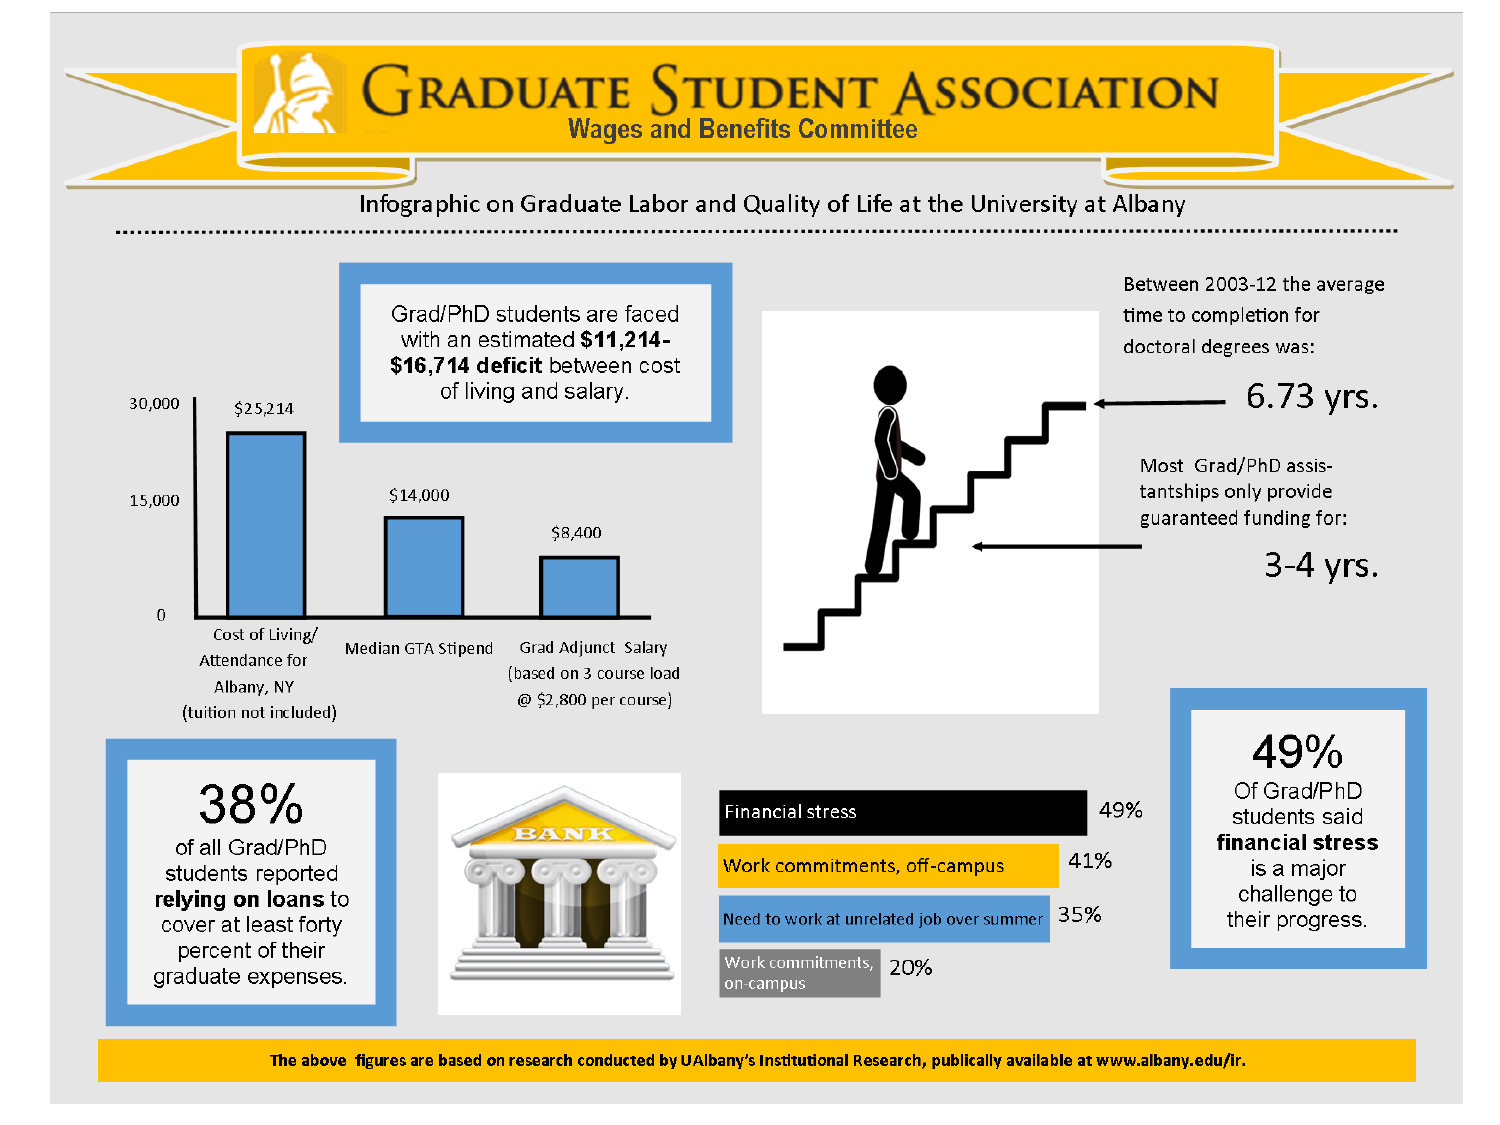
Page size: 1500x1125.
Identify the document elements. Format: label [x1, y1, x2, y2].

list [49, 12, 1463, 1105]
